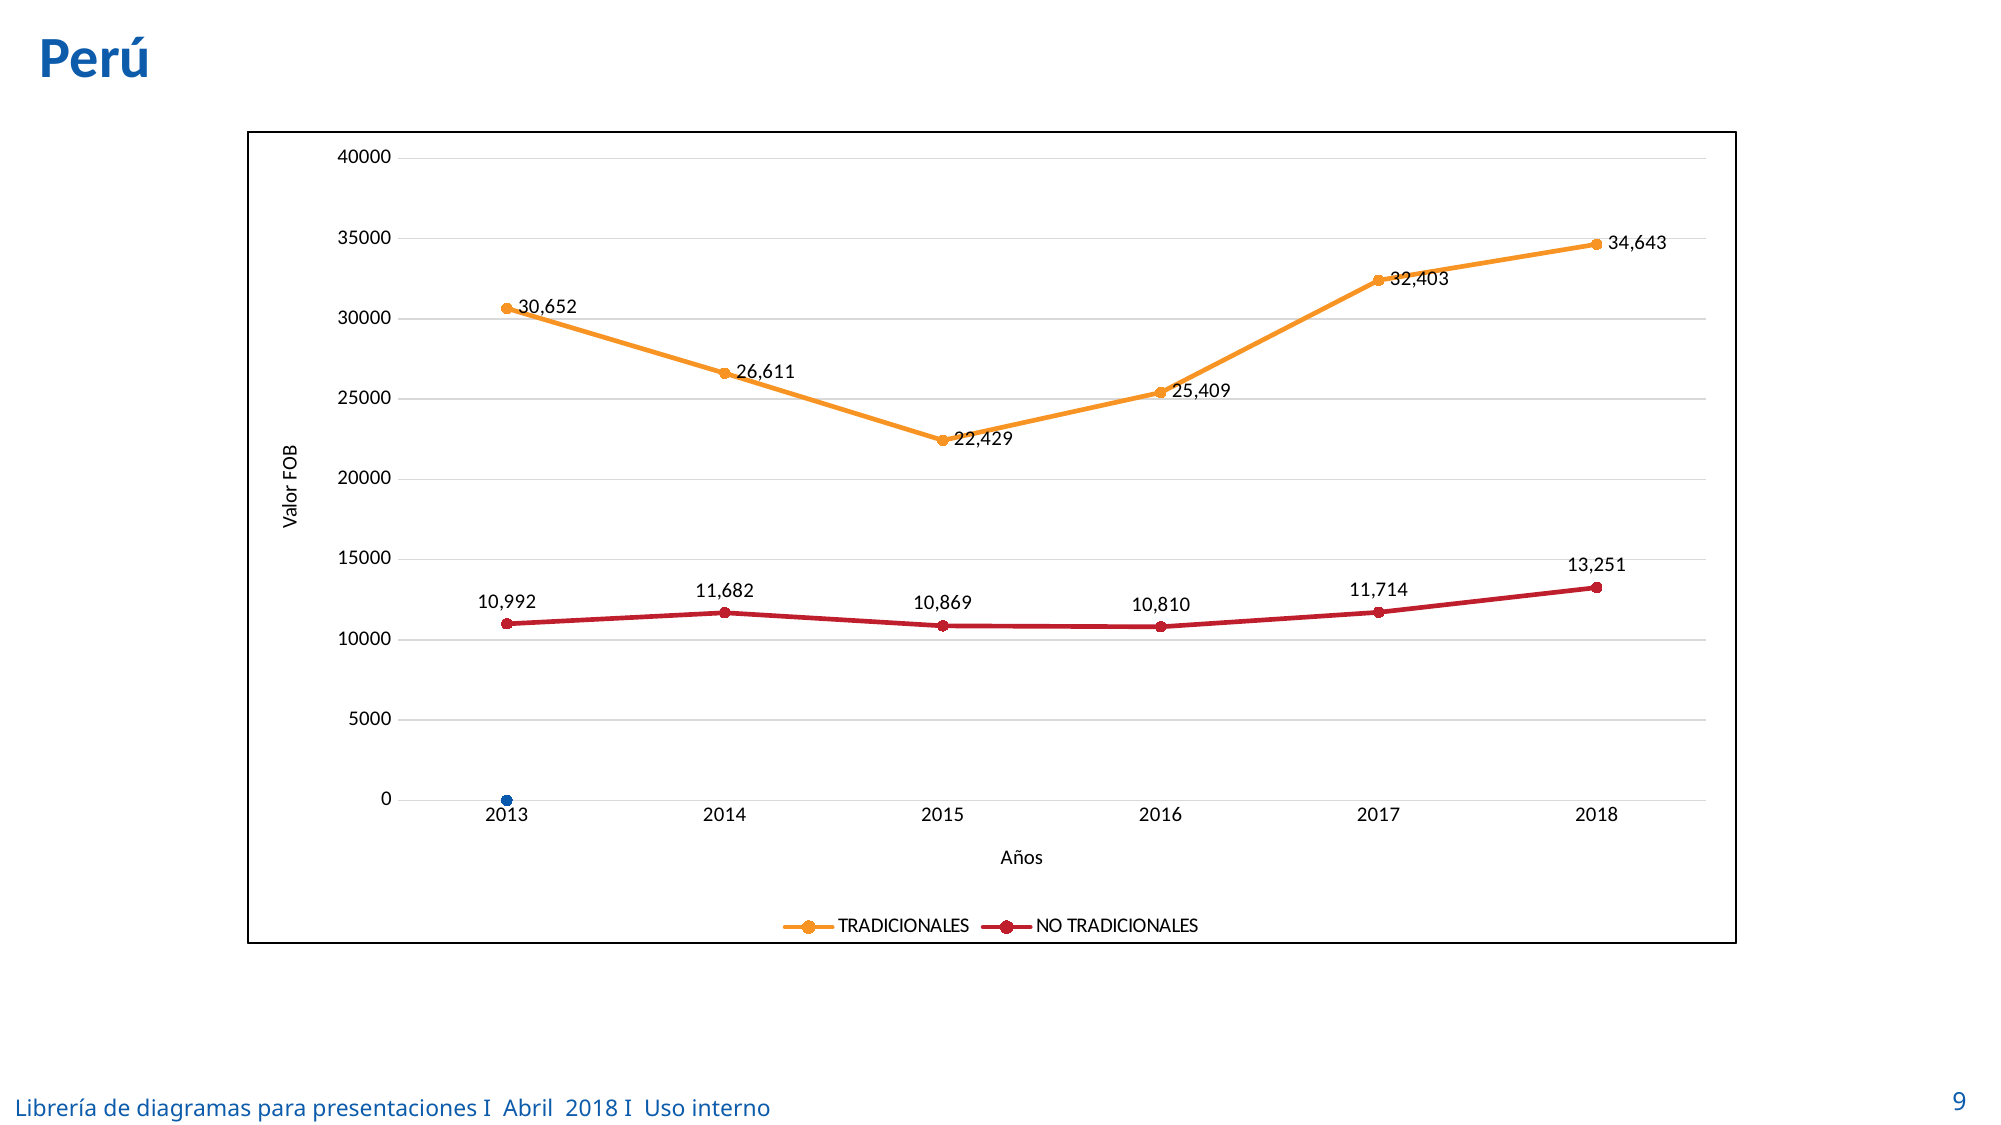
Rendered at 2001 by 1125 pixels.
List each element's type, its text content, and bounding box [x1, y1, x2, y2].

title Perú [24, 24, 1608, 99]
chart [246, 130, 1737, 945]
